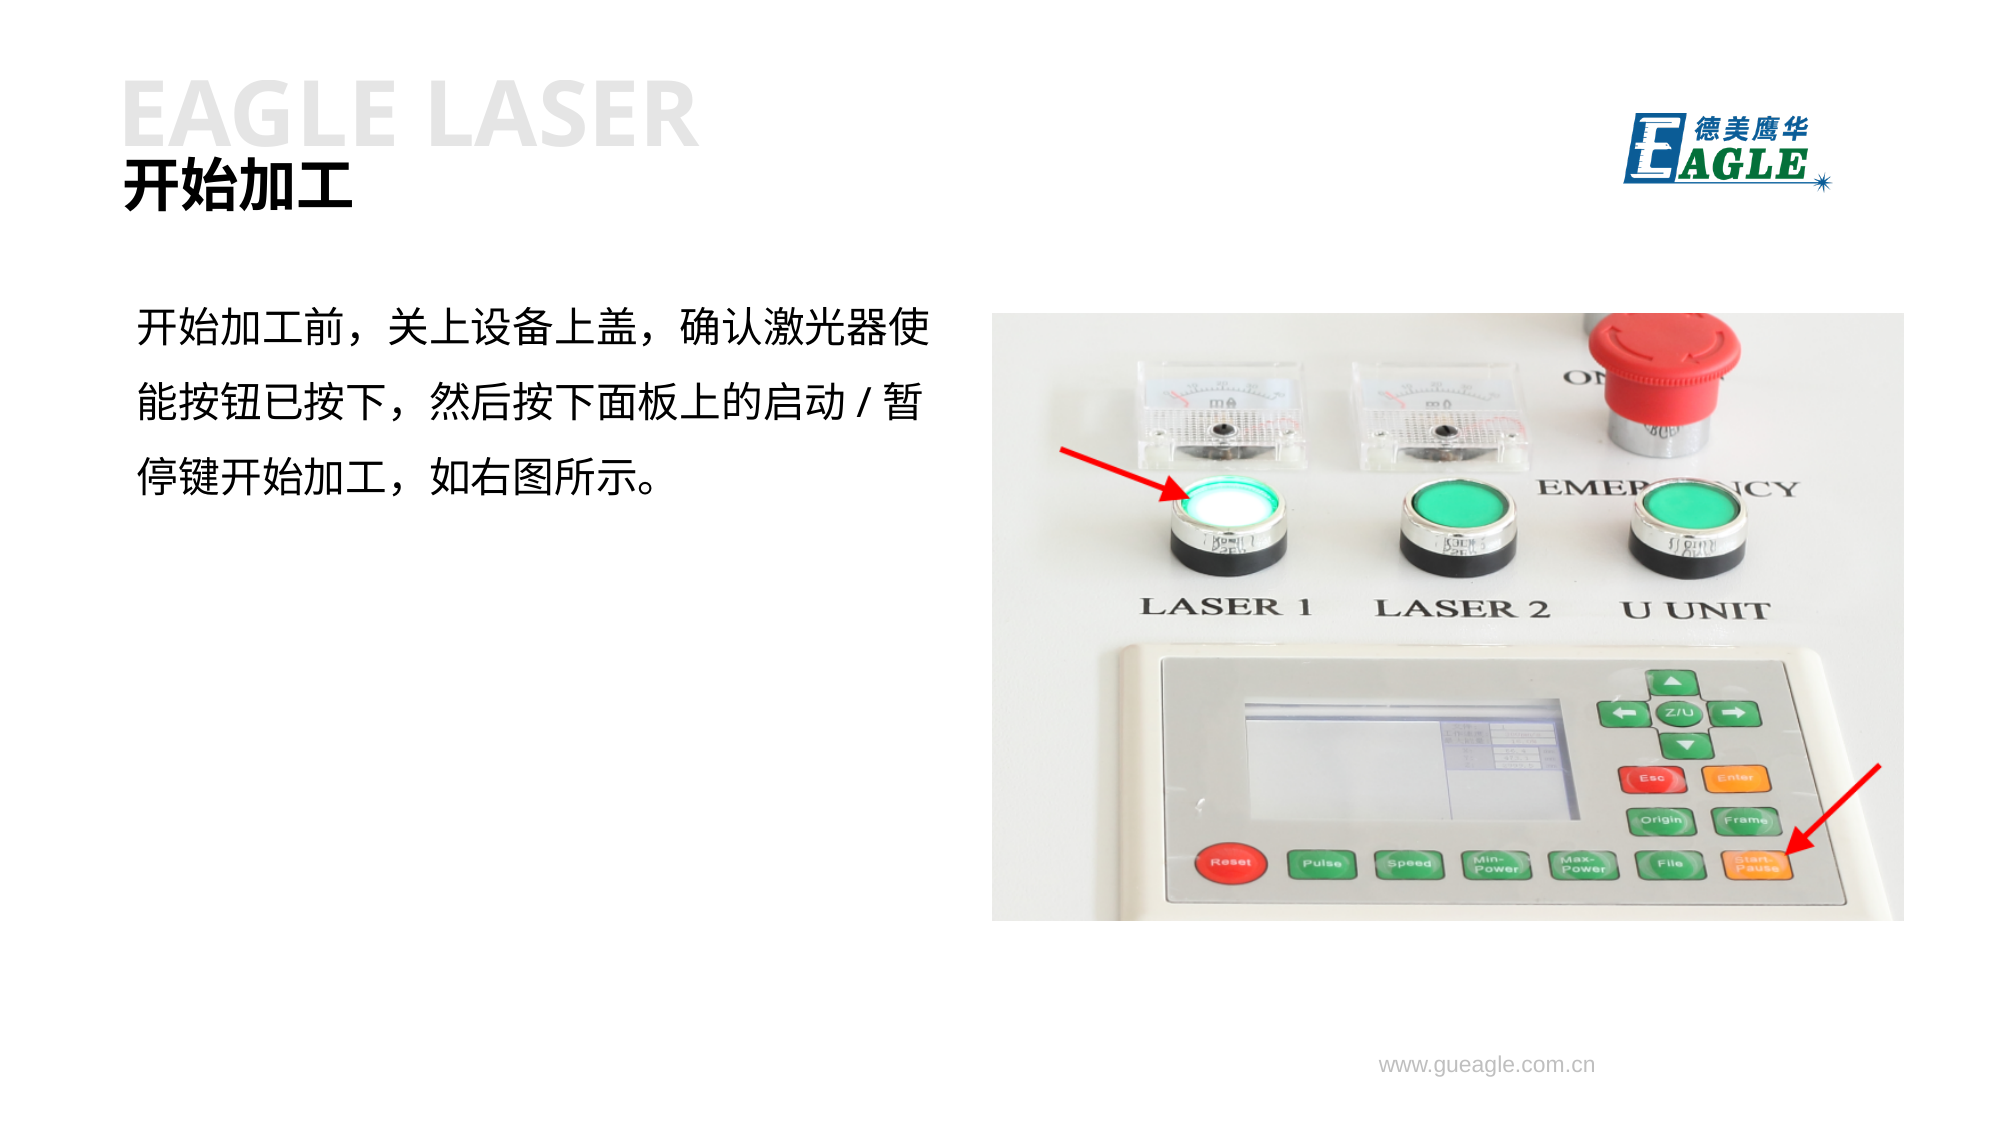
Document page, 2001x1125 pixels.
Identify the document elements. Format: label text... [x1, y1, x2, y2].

text_box 开始加工 [122, 142, 955, 225]
text_box www.gueagle.com.cn [1363, 1041, 1904, 1085]
text_box EAGLE LASER [102, 47, 789, 173]
text_box 开始加工前，关上设备上盖，确认激光器使能按钮已按下，然后按下面板上的启动/暂停键开始加工，如右图所示。 [122, 268, 955, 509]
picture [992, 313, 1904, 921]
picture [1623, 113, 1833, 193]
